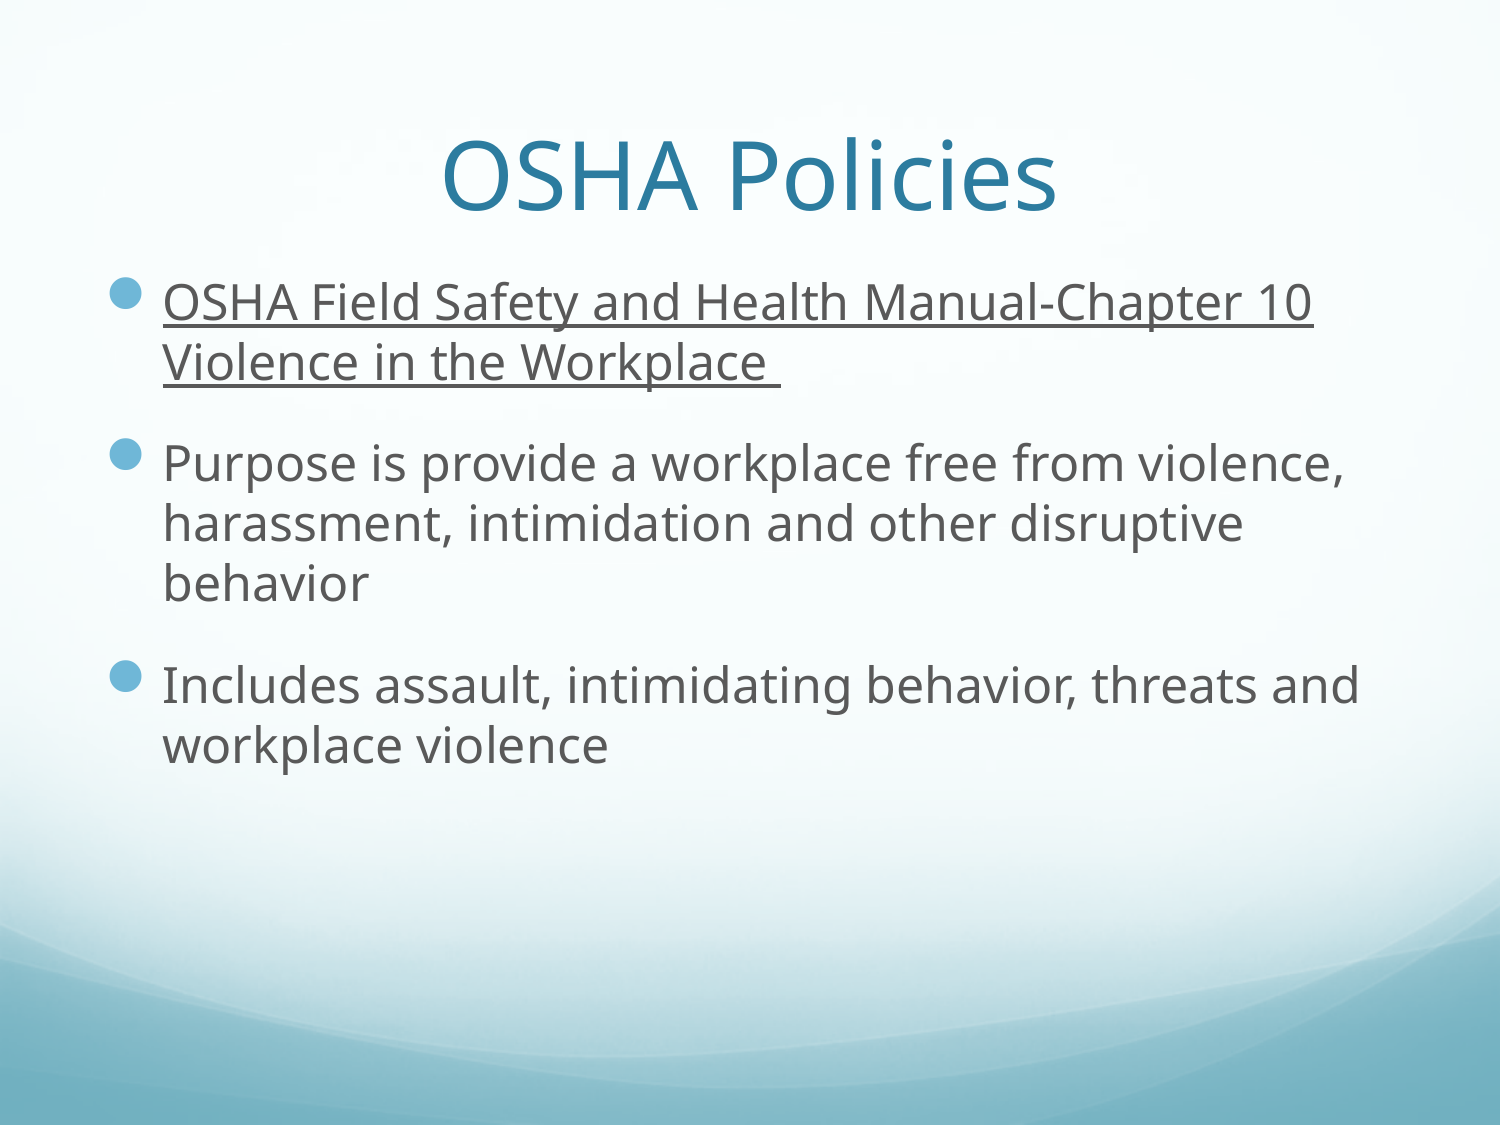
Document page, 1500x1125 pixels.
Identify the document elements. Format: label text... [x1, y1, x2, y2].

title OSHA Policies [90, 17, 1410, 237]
list OSHA Field Safety and Health Manual-Chapter 10 Violence in the Workplace Purpose is provide a workplace free from violence, harassment, intimidation and other disruptive behavior Includes assault, intimidating behavior, threats and workplace violence [90, 262, 1410, 975]
